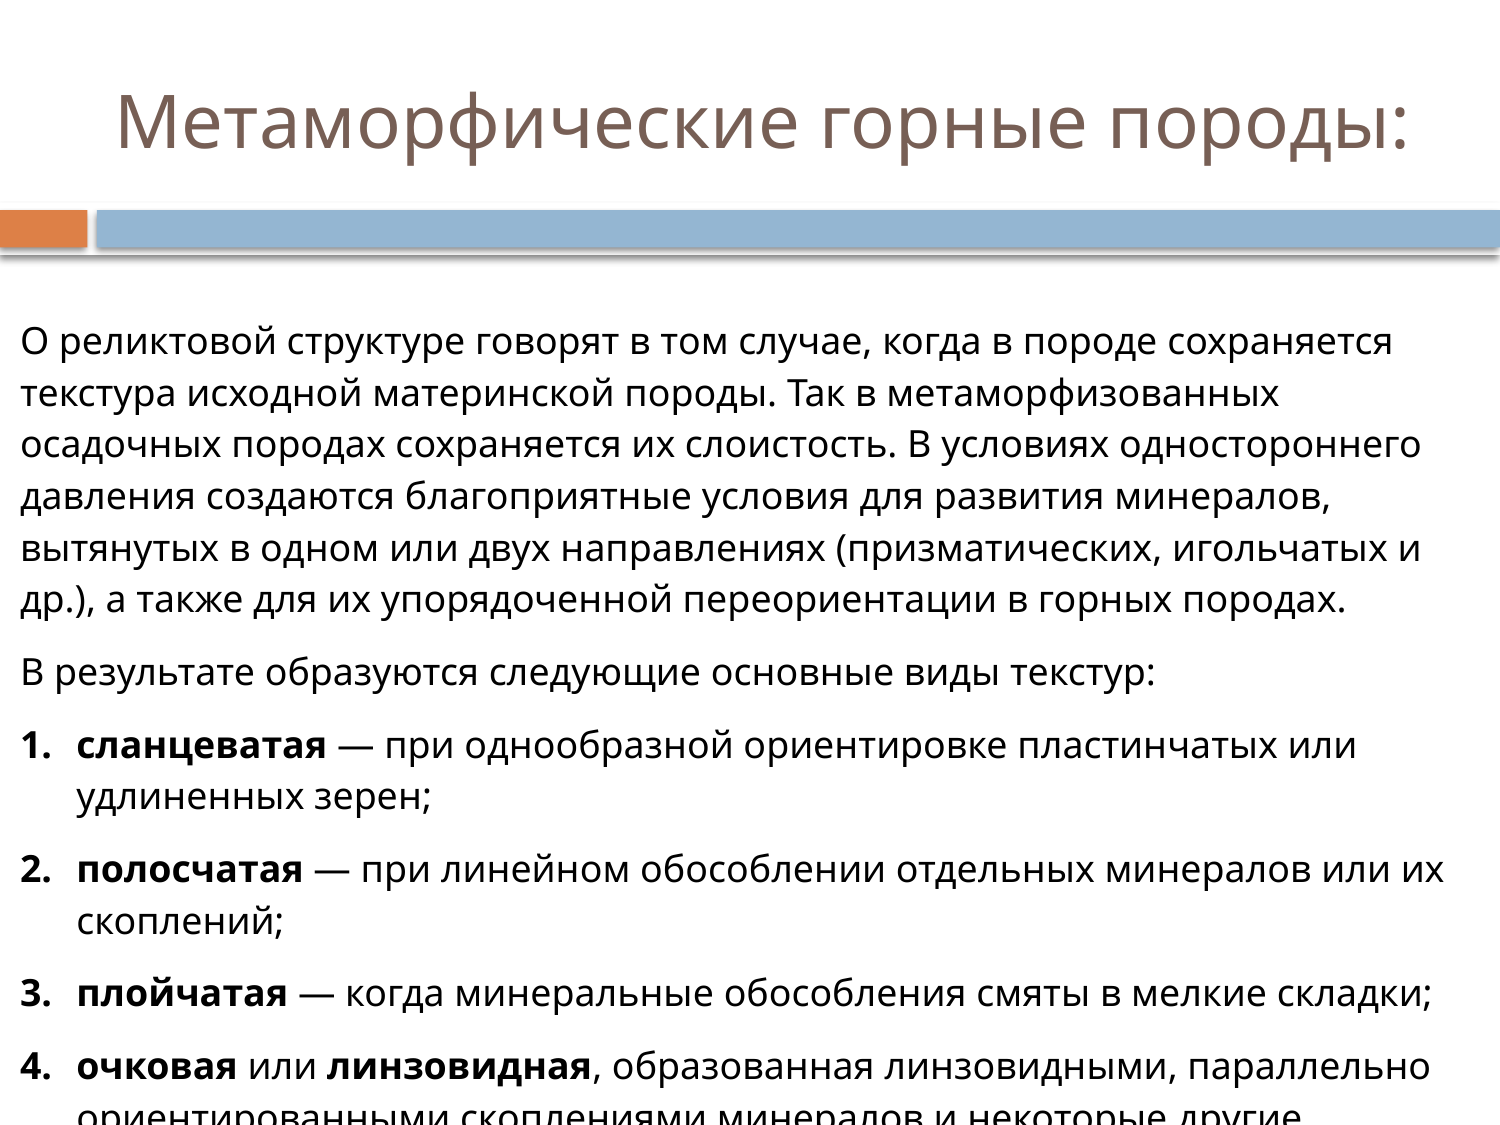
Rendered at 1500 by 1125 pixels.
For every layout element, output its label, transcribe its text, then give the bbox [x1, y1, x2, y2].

title Метаморфические горные породы: [99, 37, 1438, 200]
text_box О реликтовой структуре говорят в том случае, когда в породе сохраняется текстура исходной материнской породы. Так в метаморфизованных осадочных породах сохраняется их слоистость. В условиях одностороннего давления создаются благоприятные условия для развития минералов, вытянутых в одном или двух направлениях (призматических, игольчатых и др.), а также для их упорядоченной переориентации в горных породах. В результате образуются следующие основные виды текстур: сланцеватая — при однообразной ориентировке пластинчатых или удлиненных зерен; полосчатая — при линейном обособлении отдельных минералов или их скоплений; плойчатая — когда минеральные обособления смяты в мелкие складки; очковая или линзовидная, образованная линзовидными, параллельно ориентированными скоплениями минералов и некоторые другие. [5, 302, 1500, 1125]
